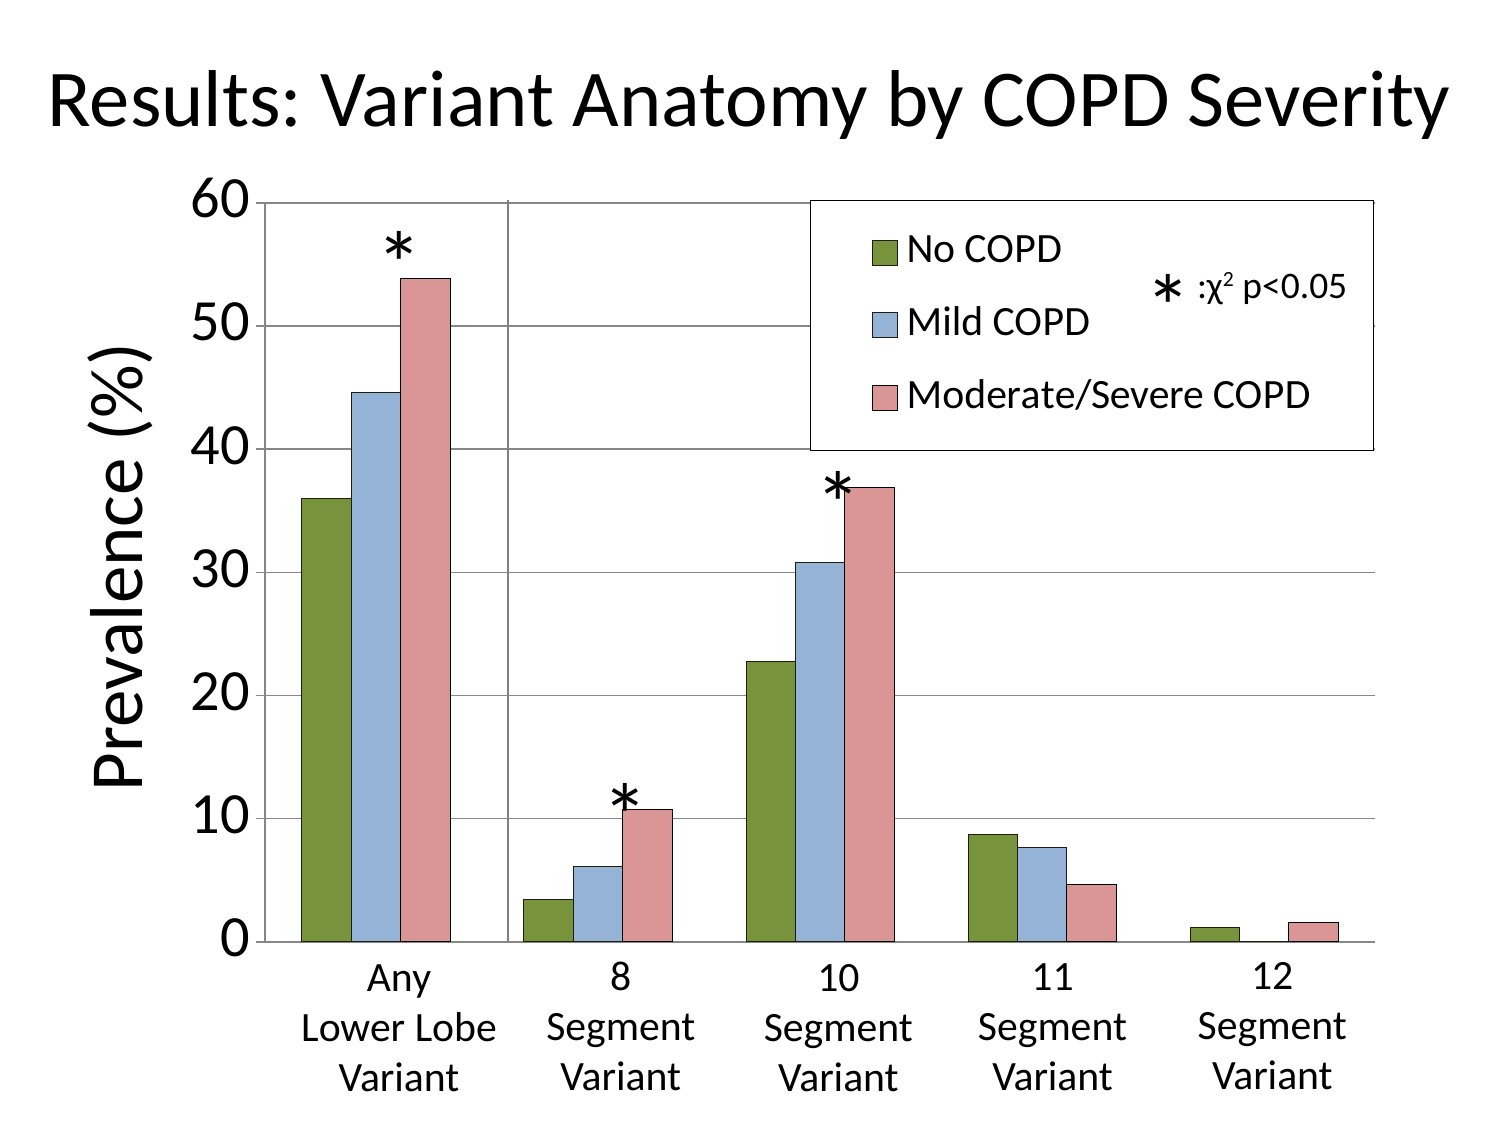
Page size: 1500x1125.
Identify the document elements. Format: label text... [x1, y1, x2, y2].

text_box 11 Segment Variant [963, 996, 1143, 1107]
text_box 10 Segment Variant [748, 996, 928, 1108]
chart [165, 157, 1401, 988]
title Results: Variant Anatomy by COPD Severity [0, 0, 1500, 188]
text_box Prevalence (%) [60, 327, 160, 806]
text_box 8 Segment Variant [531, 996, 711, 1107]
text_box 12 Segment Variant [1182, 996, 1362, 1106]
text_box Any Lower Lobe Variant [286, 996, 512, 1108]
